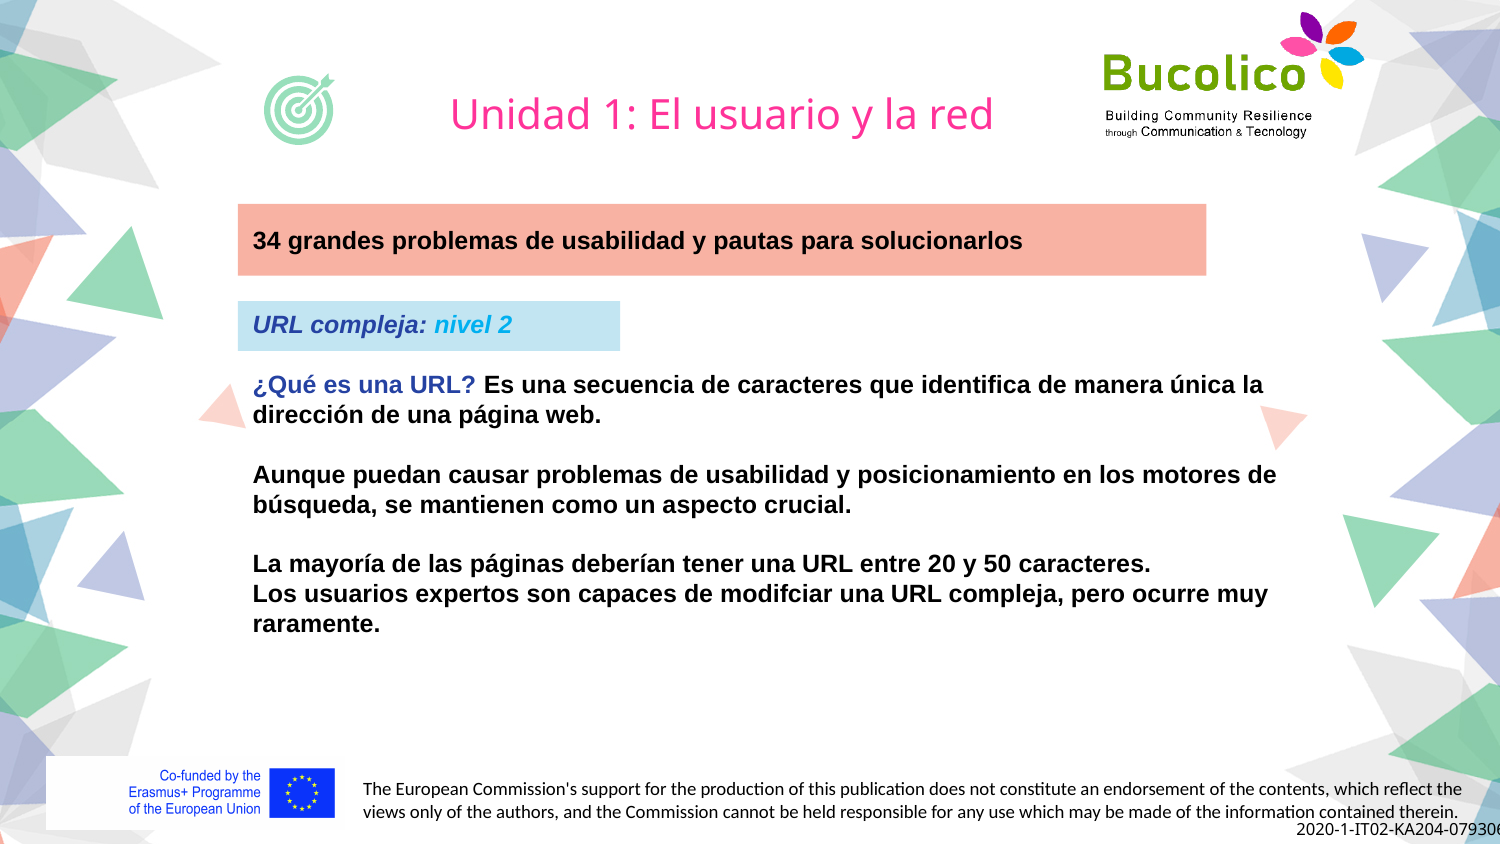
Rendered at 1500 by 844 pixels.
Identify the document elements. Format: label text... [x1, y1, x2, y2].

picture [0, 0, 1500, 844]
text_box URL compleja: nivel 2 ¿Qué es una URL? Es una secuencia de caracteres que identifica de manera única la dirección de una página web. Aunque puedan causar problemas de usabilidad y posicionamiento en los motores de búsqueda, se mantienen como un aspecto crucial. La mayoría de las páginas deberían tener una URL entre 20 y 50 caracteres. Los usuarios expertos son capaces de modifciar una URL compleja, pero ocurre muy raramente. [237, 301, 1301, 646]
text_box [261, 71, 338, 148]
text_box The European Commission's support for the production of this publication does not constitute an endorsement of the contents, which reflect the views only of the authors, and the Commission cannot be held responsible for any use which may be made of the information contained therein. [348, 769, 1486, 830]
list Unidad 1: El usuario y la red [410, 65, 1034, 161]
text_box 34 grandes problemas de usabilidad y pautas para solucionarlos [236, 202, 1208, 278]
